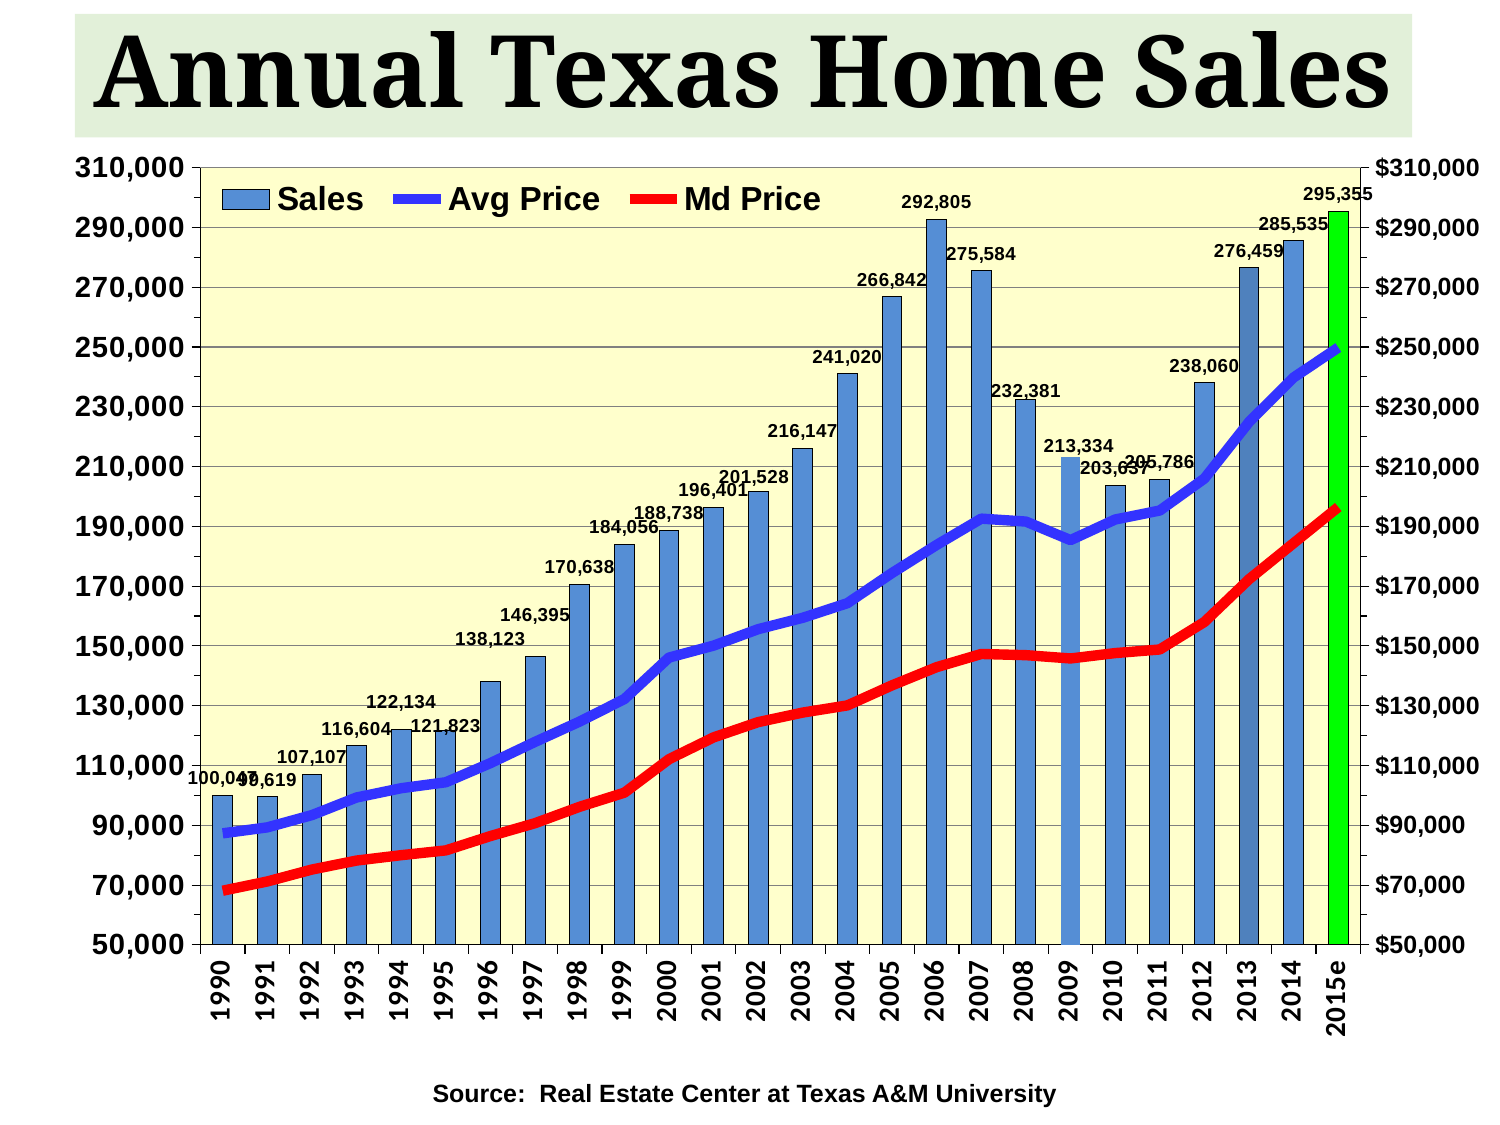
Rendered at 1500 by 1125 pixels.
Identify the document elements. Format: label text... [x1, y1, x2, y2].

chart [18, 144, 1482, 1070]
text_box Annual Texas Home Sales [74, 13, 1413, 138]
text_box Source: Real Estate Center at Texas A&M University [417, 1070, 1073, 1115]
